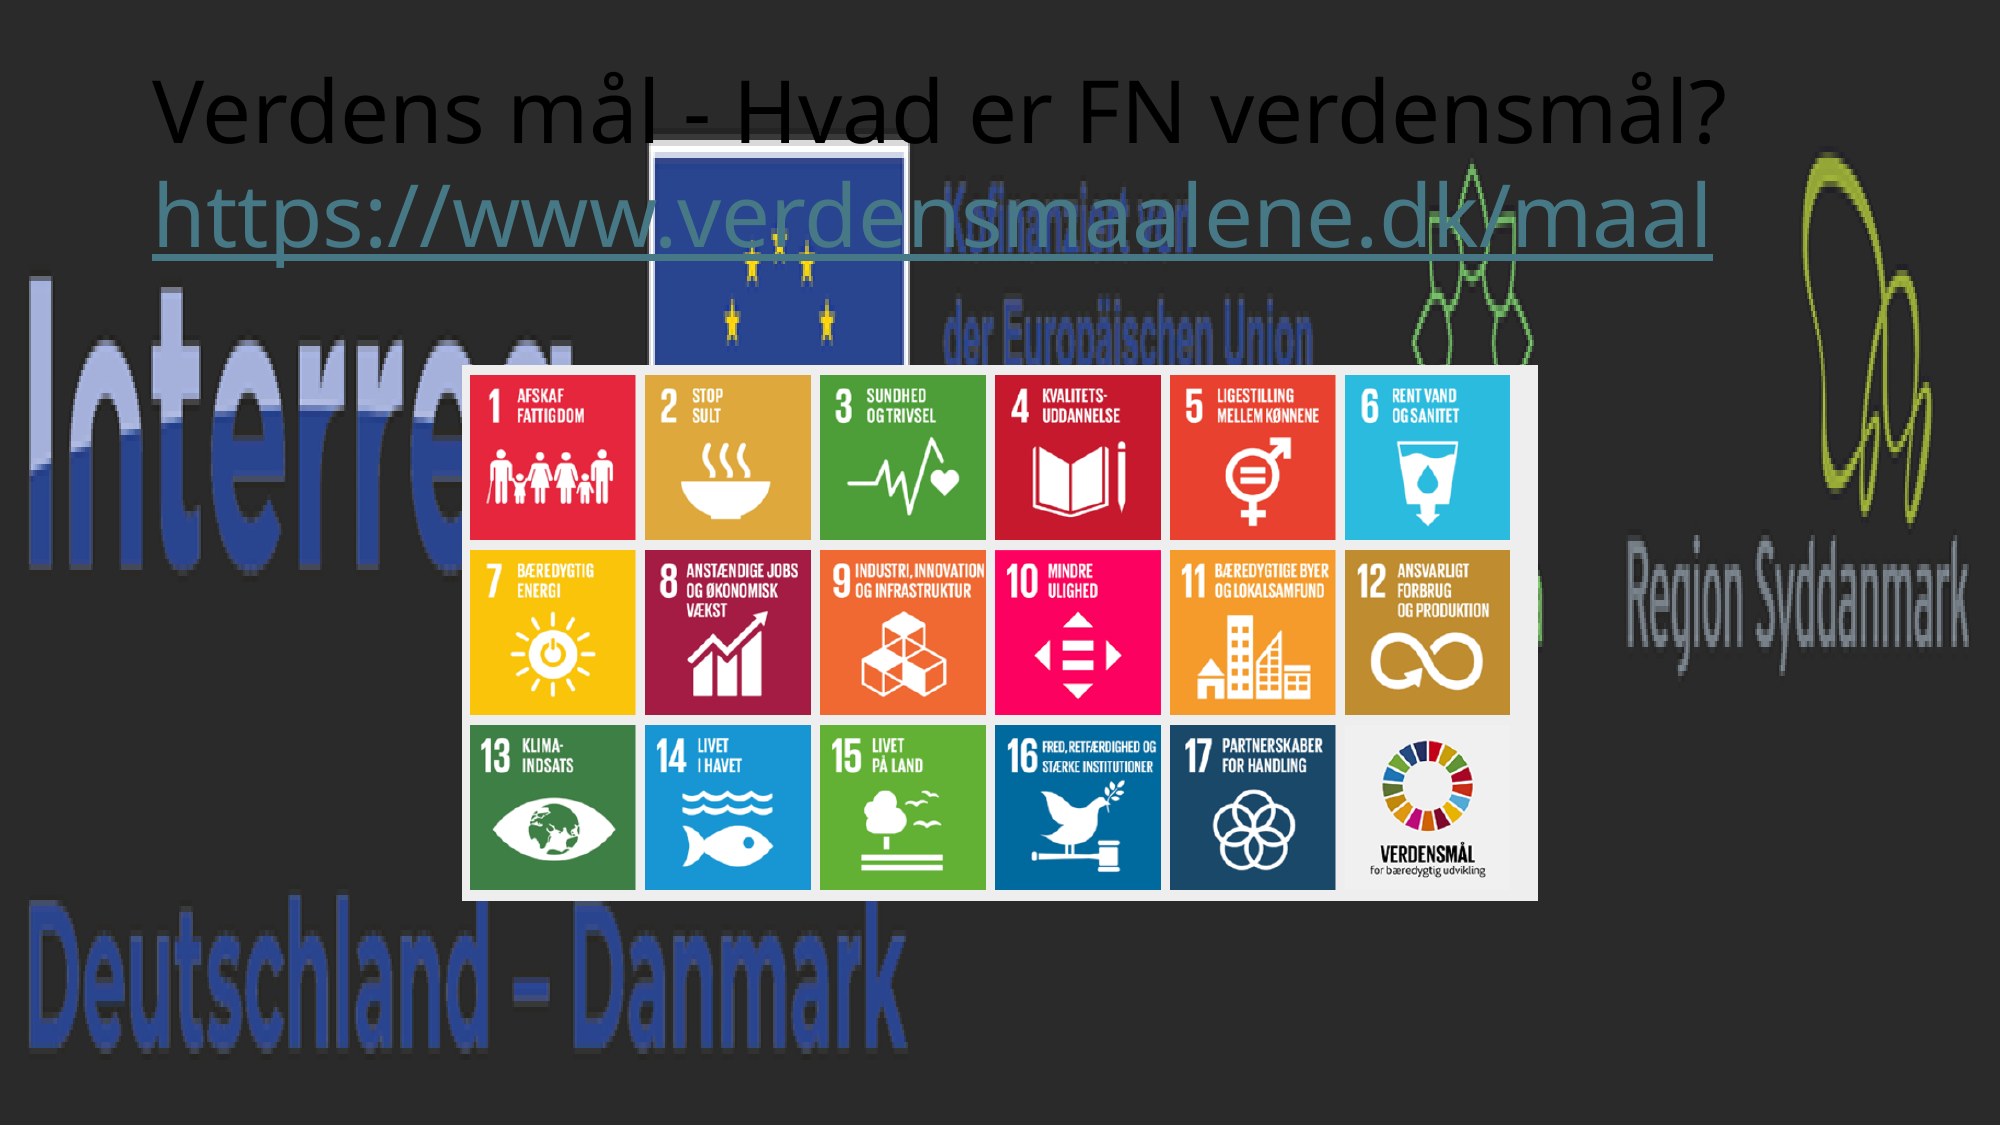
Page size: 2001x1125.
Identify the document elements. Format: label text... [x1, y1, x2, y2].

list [461, 364, 1539, 902]
picture [0, 0, 2000, 1125]
title Verdens mål - Hvad er FN verdensmål? https://www.verdensmaalene.dk/maal [137, 59, 1863, 278]
